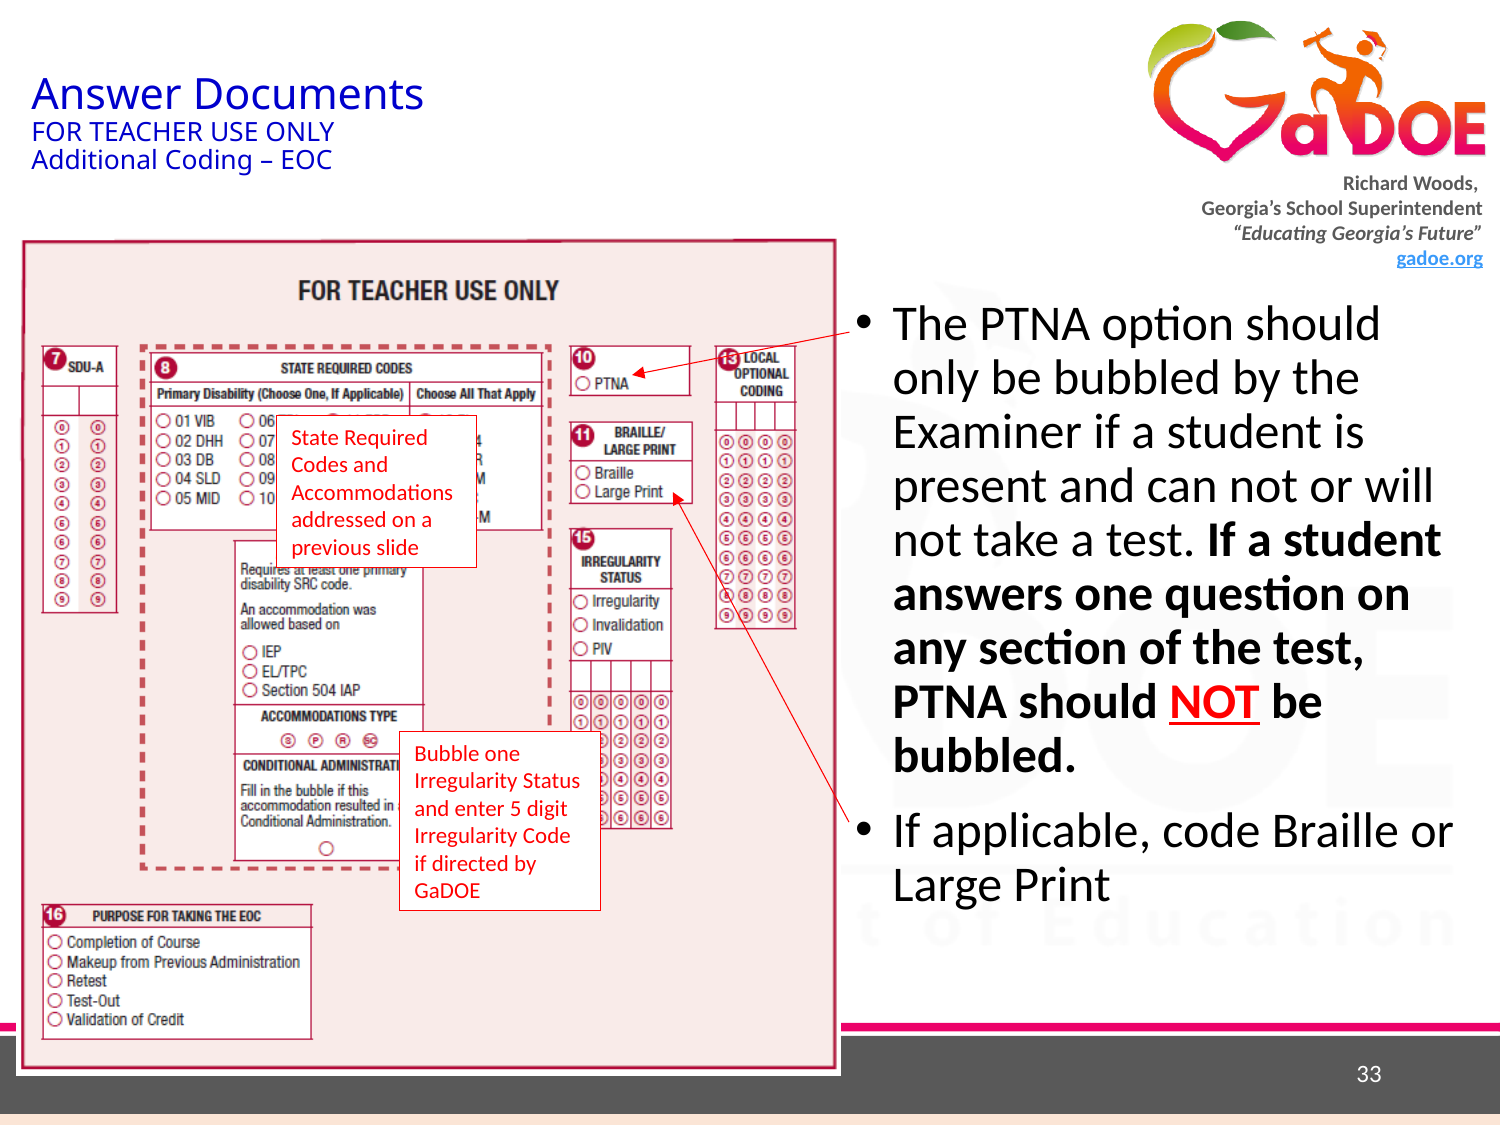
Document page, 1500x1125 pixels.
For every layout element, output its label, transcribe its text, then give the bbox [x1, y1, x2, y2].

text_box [672, 492, 849, 823]
picture [16, 235, 1473, 1076]
slide_number 33 [1059, 1042, 1397, 1103]
title Answer Documents FOR TEACHER USE ONLY Additional Coding – EOC [16, 17, 1053, 236]
picture [1135, 8, 1499, 164]
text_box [632, 332, 850, 375]
list The PTNA option should only be bubbled by the Examiner if a student is present and can not or will not take a test. If a student answers one question on any section of the test, PTNA should NOT be bubbled. If applicable, code Braille or Large Print [841, 289, 1478, 1004]
